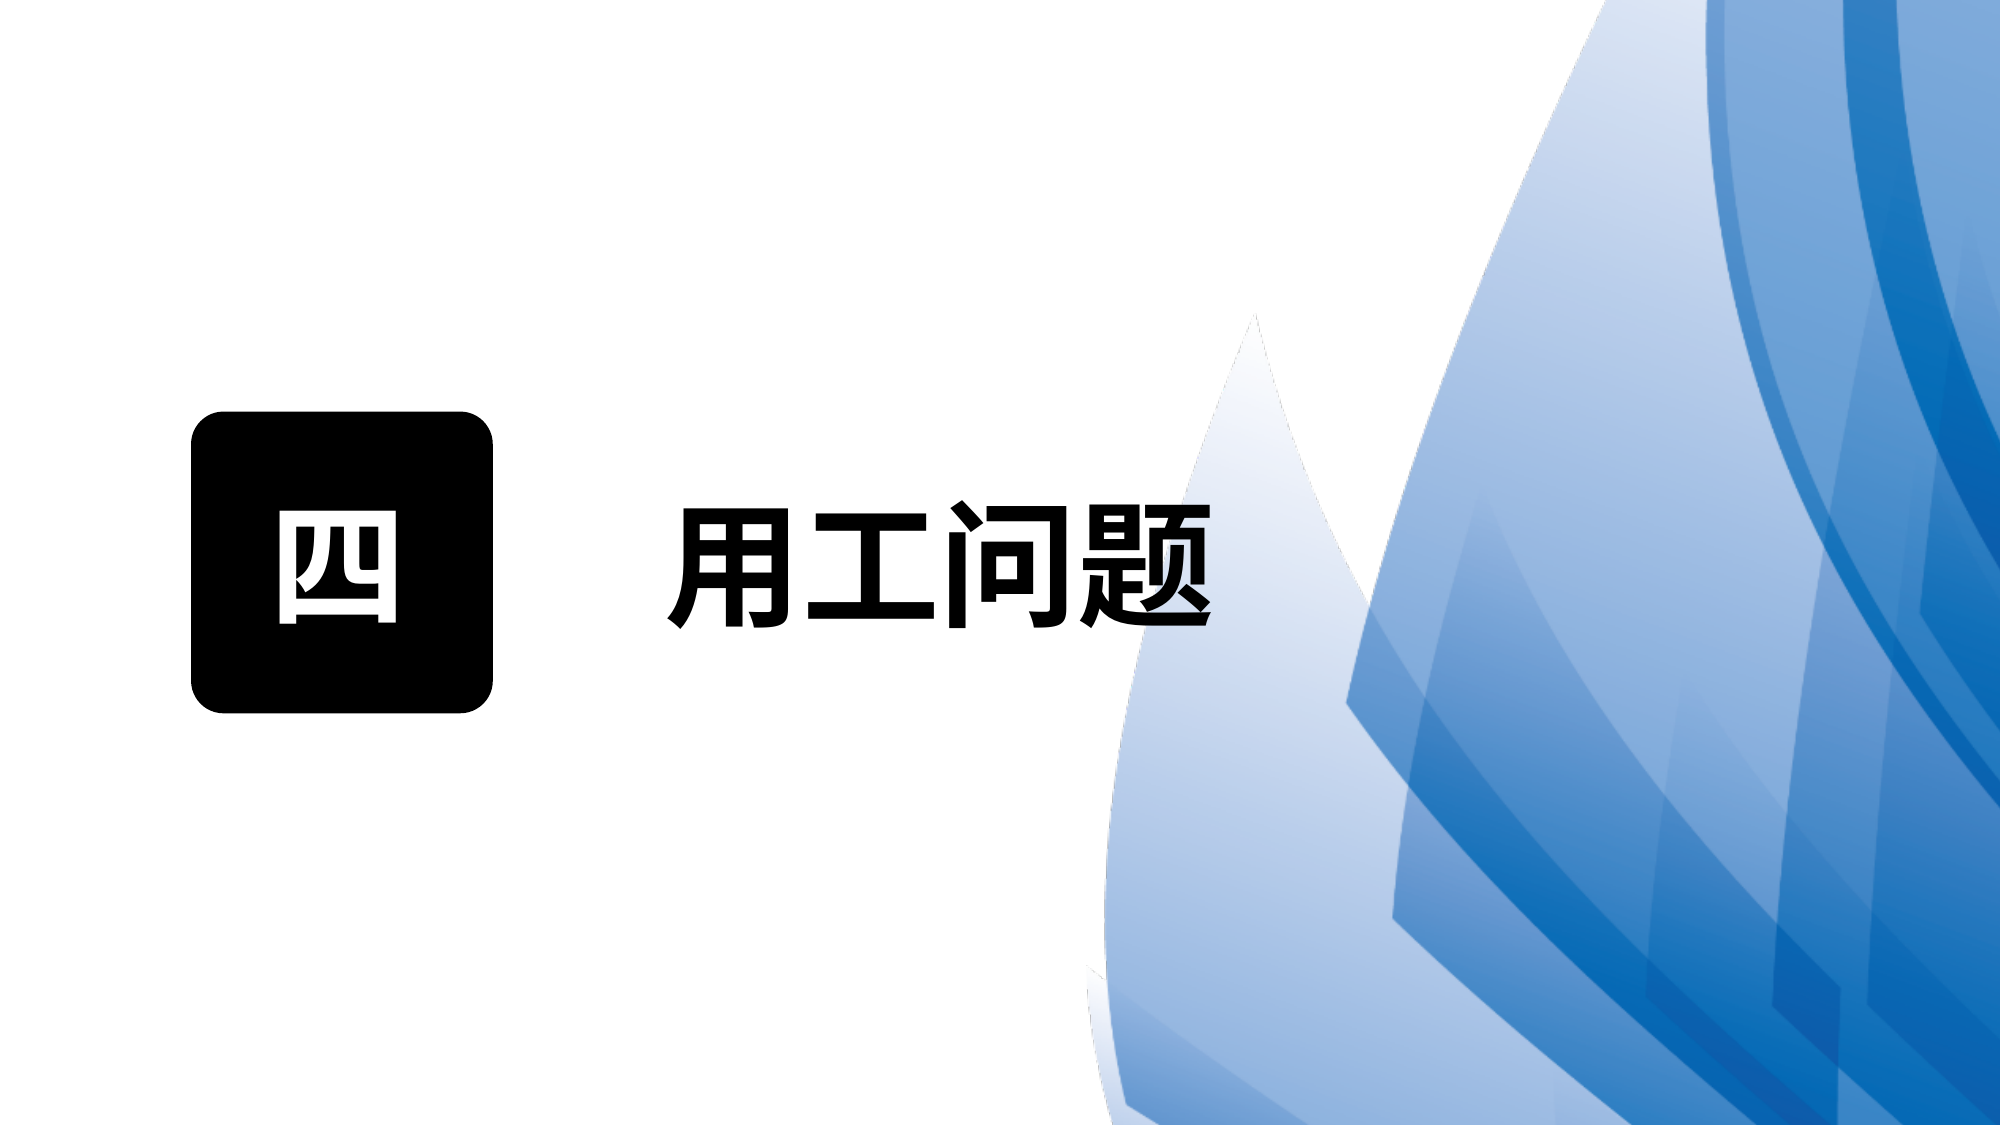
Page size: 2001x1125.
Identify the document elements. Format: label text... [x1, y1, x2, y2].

text_box 用工问题 [514, 471, 1086, 652]
text_box [190, 410, 494, 715]
text_box 四 [254, 471, 360, 652]
picture [1086, 0, 2000, 1125]
